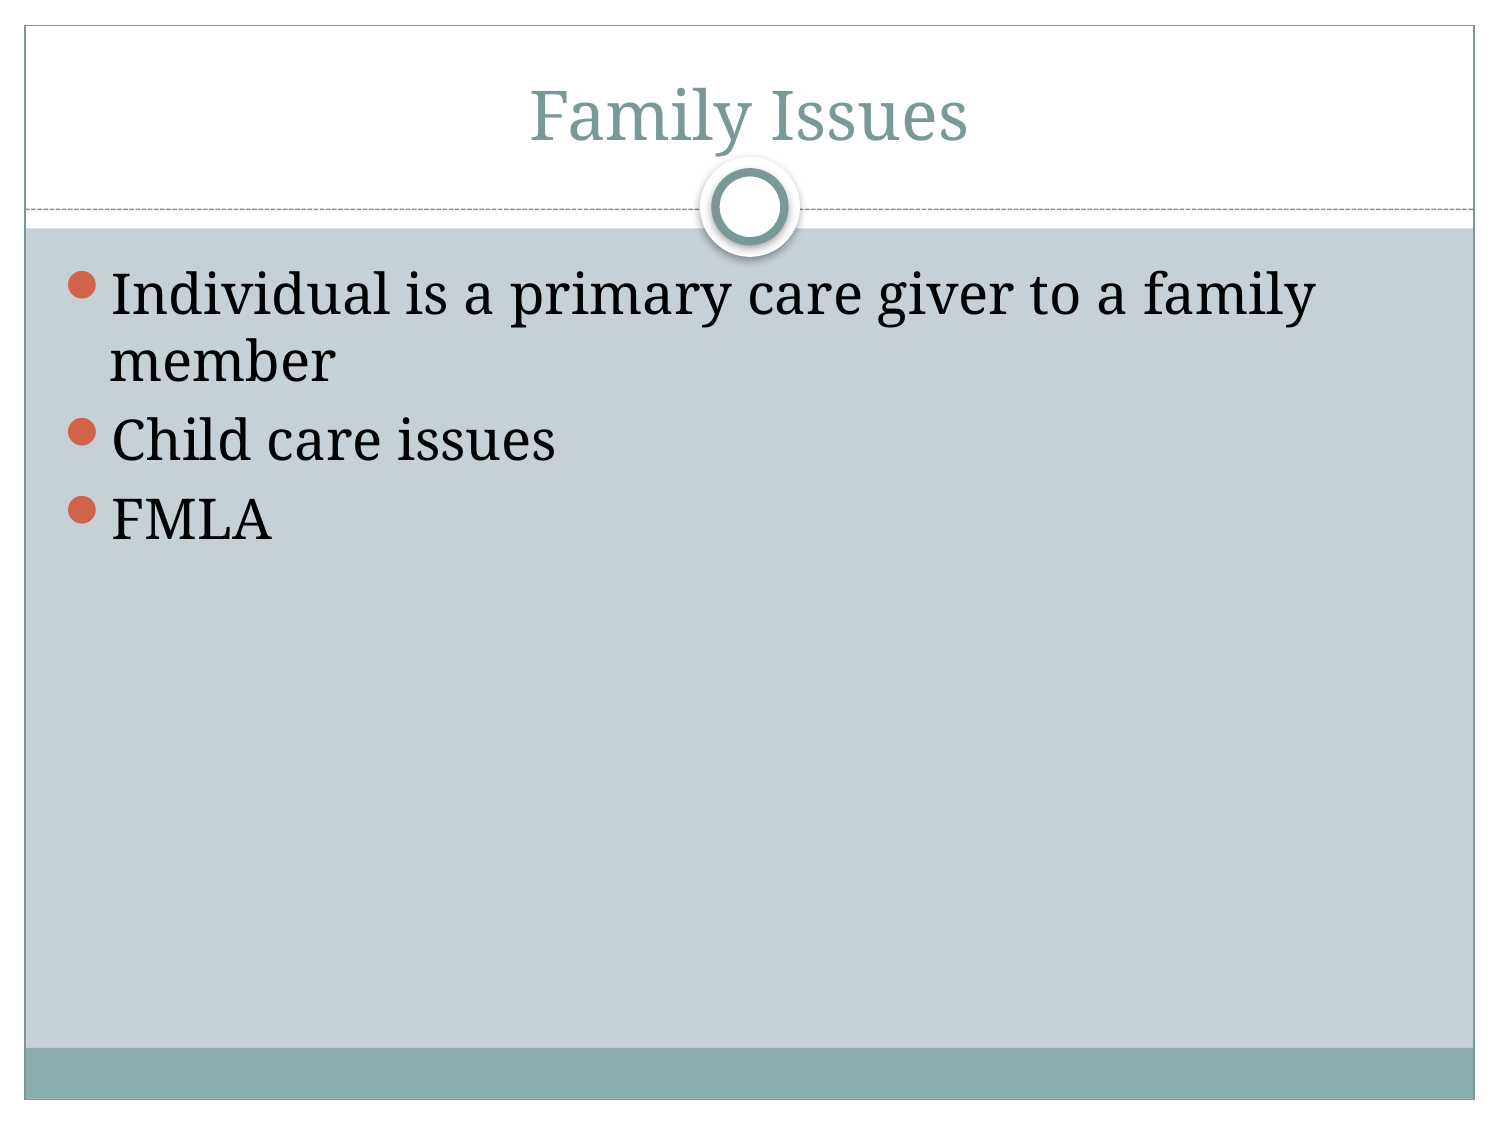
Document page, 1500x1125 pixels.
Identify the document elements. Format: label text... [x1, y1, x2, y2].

list Individual is a primary care giver to a family member Child care issues FMLA [49, 250, 1445, 1001]
title Family Issues [49, 37, 1450, 162]
